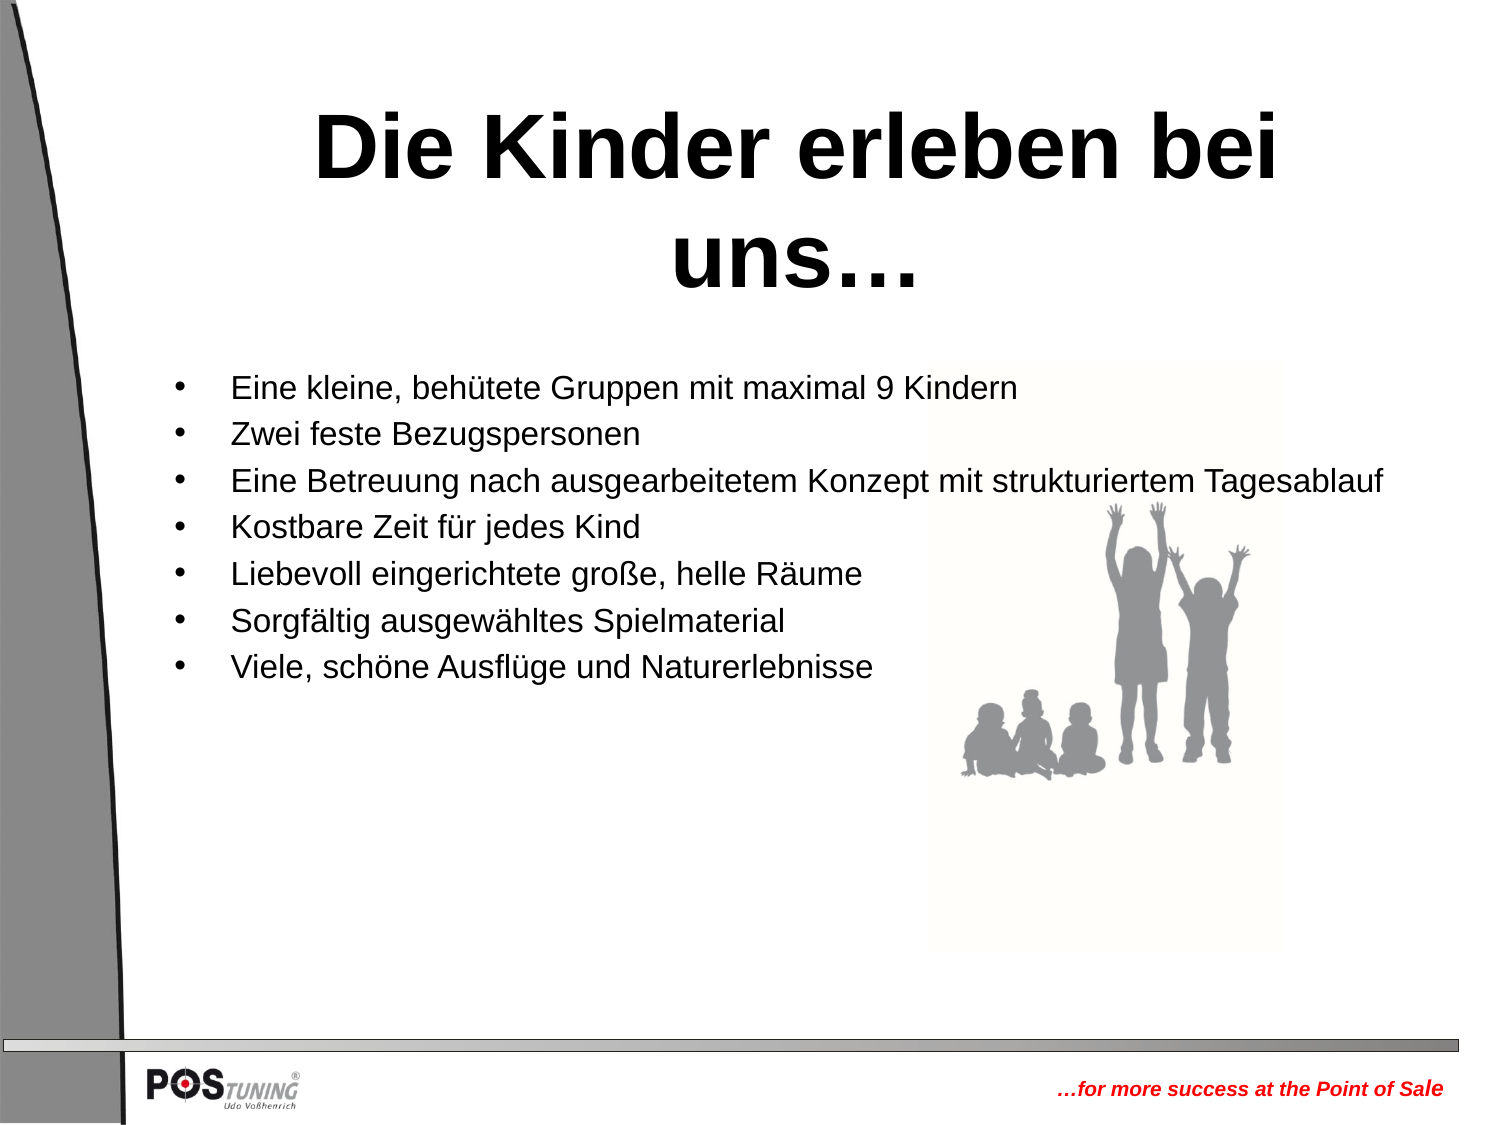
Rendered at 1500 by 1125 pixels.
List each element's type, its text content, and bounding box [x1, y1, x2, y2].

picture [926, 361, 1282, 953]
list Eine kleine, behütete Gruppen mit maximal 9 Kindern Zwei feste Bezugspersonen Eine Betreuung nach ausgearbeitetem Konzept mit strukturiertem Tagesablauf Kostbare Zeit für jedes Kind Liebevoll eingerichtete große, helle Räume Sorgfältig ausgewähltes Spielmaterial Viele, schöne Ausflüge und Naturerlebnisse [159, 326, 1430, 772]
picture [147, 1066, 300, 1109]
picture [0, 0, 126, 1125]
title Die Kinder erleben bei uns… [160, 90, 1436, 303]
